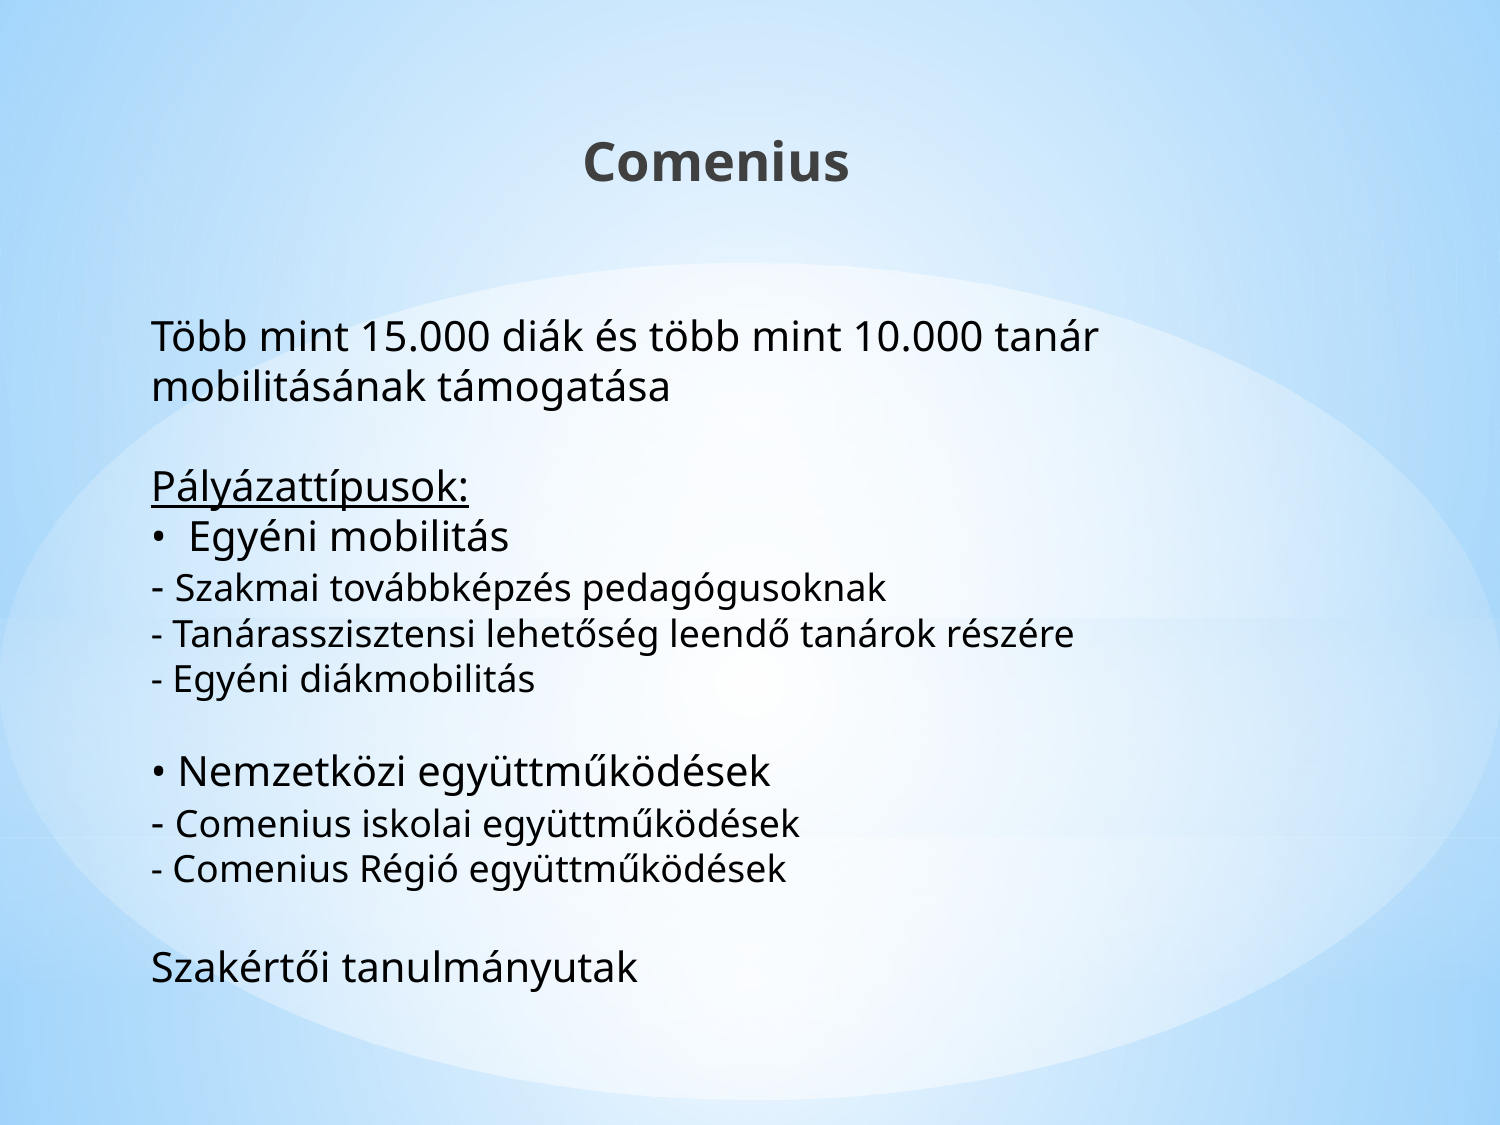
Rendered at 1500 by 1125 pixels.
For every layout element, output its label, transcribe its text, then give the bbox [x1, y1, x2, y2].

list Comenius [187, 120, 1238, 279]
title Több mint 15.000 diák és több mint 10.000 tanár mobilitásának támogatása Pályázattípusok: • Egyéni mobilitás - Szakmai továbbképzés pedagógusoknak - Tanárasszisztensi lehetőség leendő tanárok részére - Egyéni diákmobilitás • Nemzetközi együttműködések - Comenius iskolai együttműködések - Comenius Régió együttműködések Szakértői tanulmányutak [135, 302, 1365, 1000]
